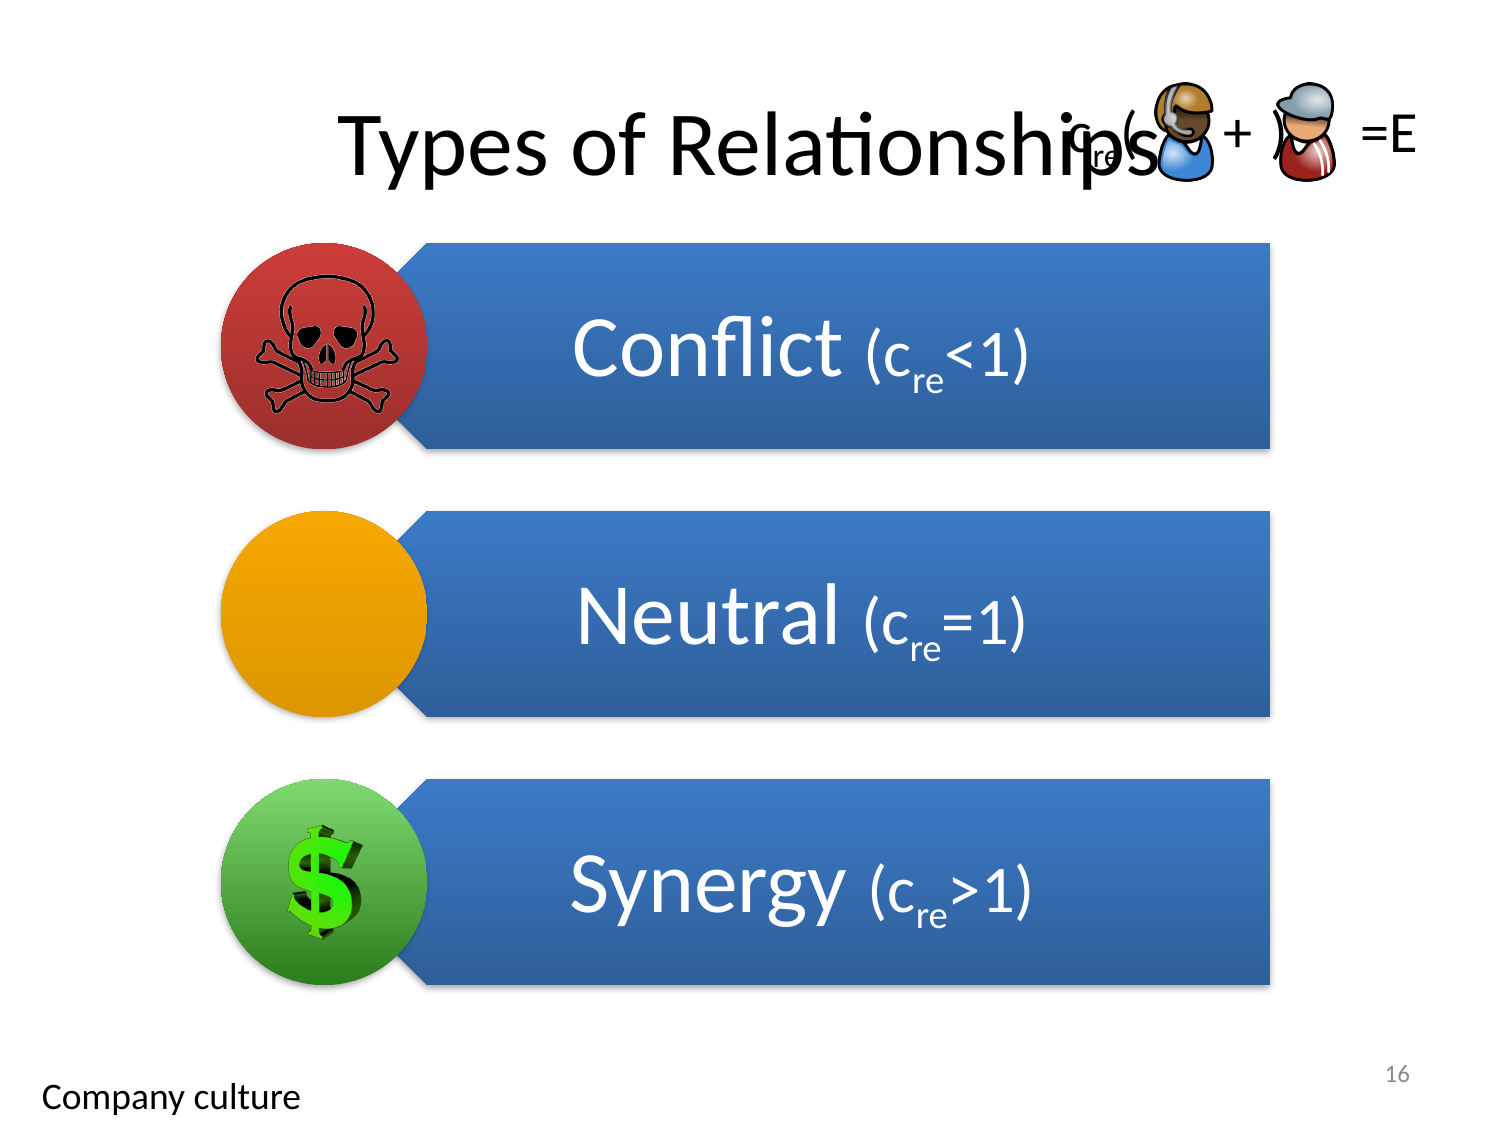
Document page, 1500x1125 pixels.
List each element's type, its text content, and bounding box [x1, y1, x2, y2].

title Types of Relationships [75, 45, 1425, 233]
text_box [33, 242, 1458, 986]
picture [266, 824, 382, 940]
picture [252, 270, 403, 419]
slide_number 16 [1074, 1042, 1425, 1103]
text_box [1052, 81, 1469, 182]
text_box Company culture [27, 1064, 317, 1125]
